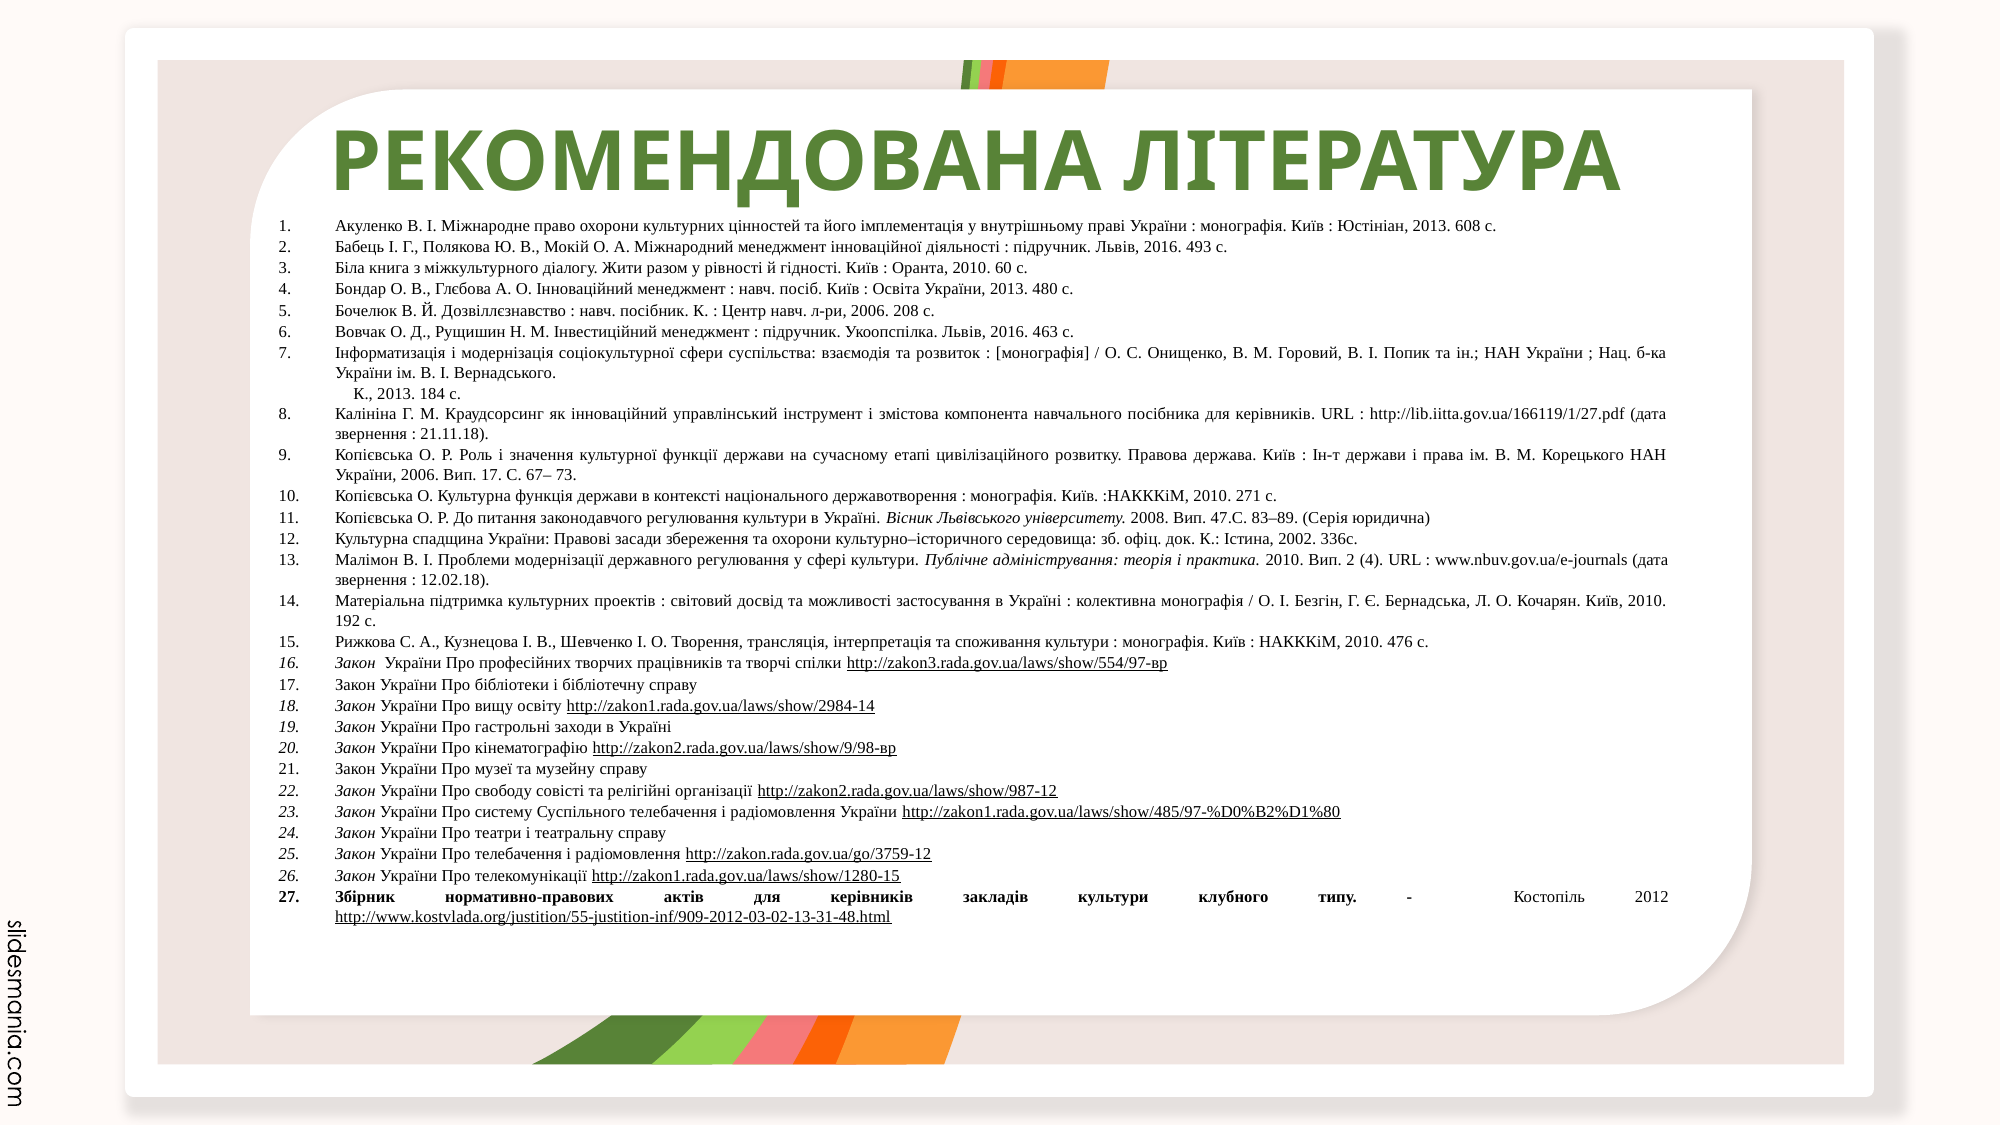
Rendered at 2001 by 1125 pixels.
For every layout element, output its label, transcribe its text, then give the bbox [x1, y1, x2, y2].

title Рекомендована література [309, 106, 1667, 207]
text_box Акуленко В. І. Міжнародне право охорони культурних цінностей та його імплементація у внутрішньому праві України : монографія. Київ : Юстініан, 2013. 608 с. Бабець І. Г., Полякова Ю. В., Мокій О. А. Міжнародний менеджмент інноваційної діяльності : підручник. Львів, 2016. 493 с. Біла книга з міжкультурного діалогу. Жити разом у рівності й гідності. Київ : Оранта, 2010. 60 с. Бондар О. В., Глєбова А. О. Інноваційний менеджмент : навч. посіб. Київ : Освіта України, 2013. 480 с. Бочелюк В. Й. Дозвіллєзнавство : навч. посібник. К. : Центр навч. л-ри, 2006. 208 с. Вовчак О. Д., Рущишин Н. М. Інвестиційний менеджмент : підручник. Укоопспілка. Львів, 2016. 463 с. Інформатизація і модернізація соціокультурної сфери суспільства: взаємодія та розвиток : [монографія] / О. С. Онищенко, В. М. Горовий, В. І. Попик та ін.; НАН України ; Нац. б-ка України ім. В. І. Вернадського. К., 2013. 184 с. Калініна Г. М. Краудсорсинг як інноваційний управлінський інструмент і змістова компонента навчального посібника для керівників. URL : http://lib.iitta.gov.ua/166119/1/27.pdf (дата звернення : 21.11.18). Копієвська О. Р. Роль і значення культурної функції держави на сучасному етапі цивілізаційного розвитку. Правова держава. Київ : Ін-т держави і права ім. В. М. Корецького НАН України, 2006. Вип. 17. С. 67– 73. Копієвська О. Культурна функція держави в контексті національного державотворення : монографія. Київ. :НАКККіМ, 2010. 271 с. Копієвська О. Р. До питання законодавчого регулювання культури в Україні. Вісник Львівського університету. 2008. Вип. 47.С. 83–89. (Серія юридична) Культурна спадщина України: Правові засади збереження та охорони культурно–історичного середовища: зб. офіц. док. К.: Істина, 2002. 336с. Малімон В. І. Проблеми модернізації державного регулювання у сфері культури. Публічне адміністрування: теорія і практика. 2010. Вип. 2 (4). URL : www.nbuv.gov.ua/e-journals (дата звернення : 12.02.18). Матеріальна підтримка культурних проектів : світовий досвід та можливості застосування в Україні : колективна монографія / О. І. Безгін, Г. Є. Бернадська, Л. О. Кочарян. Київ, 2010. 192 с. Рижкова С. А., Кузнецова І. В., Шевченко І. О. Творення, трансляція, інтерпретація та споживання культури : монографія. Київ : НАКККіМ, 2010. 476 с. Закон України Про професійних творчих працівників та творчі спілки http://zakon3.rada.gov.ua/laws/show/554/97-вр Закон України Про бібліотеки і бібліотечну справу Закон України Про вищу освіту http://zakon1.rada.gov.ua/laws/show/2984-14 Закон України Про гастрольні заходи в Україні Закон України Про кінематографію http://zakon2.rada.gov.ua/laws/show/9/98-вр Закон України Про музеї та музейну справу Закон України Про свободу совісті та релігійні організації http://zakon2.rada.gov.ua/laws/show/987-12 Закон України Про систему Суспільного телебачення і радіомовлення України http://zakon1.rada.gov.ua/laws/show/485/97-%D0%B2%D1%80 Закон України Про театри і театральну справу Закон України Про телебачення і радіомовлення http://zakon.rada.gov.ua/go/3759-12 Закон України Про телекомунікації http://zakon1.rada.gov.ua/laws/show/1280-15 Збірник нормативно-правових актів для керівників закладів культури клубного типу. - Костопіль 2012 http://www.kostvlada.org/justition/55-justition-inf/909-2012-03-02-13-31-48.html [264, 207, 1685, 933]
